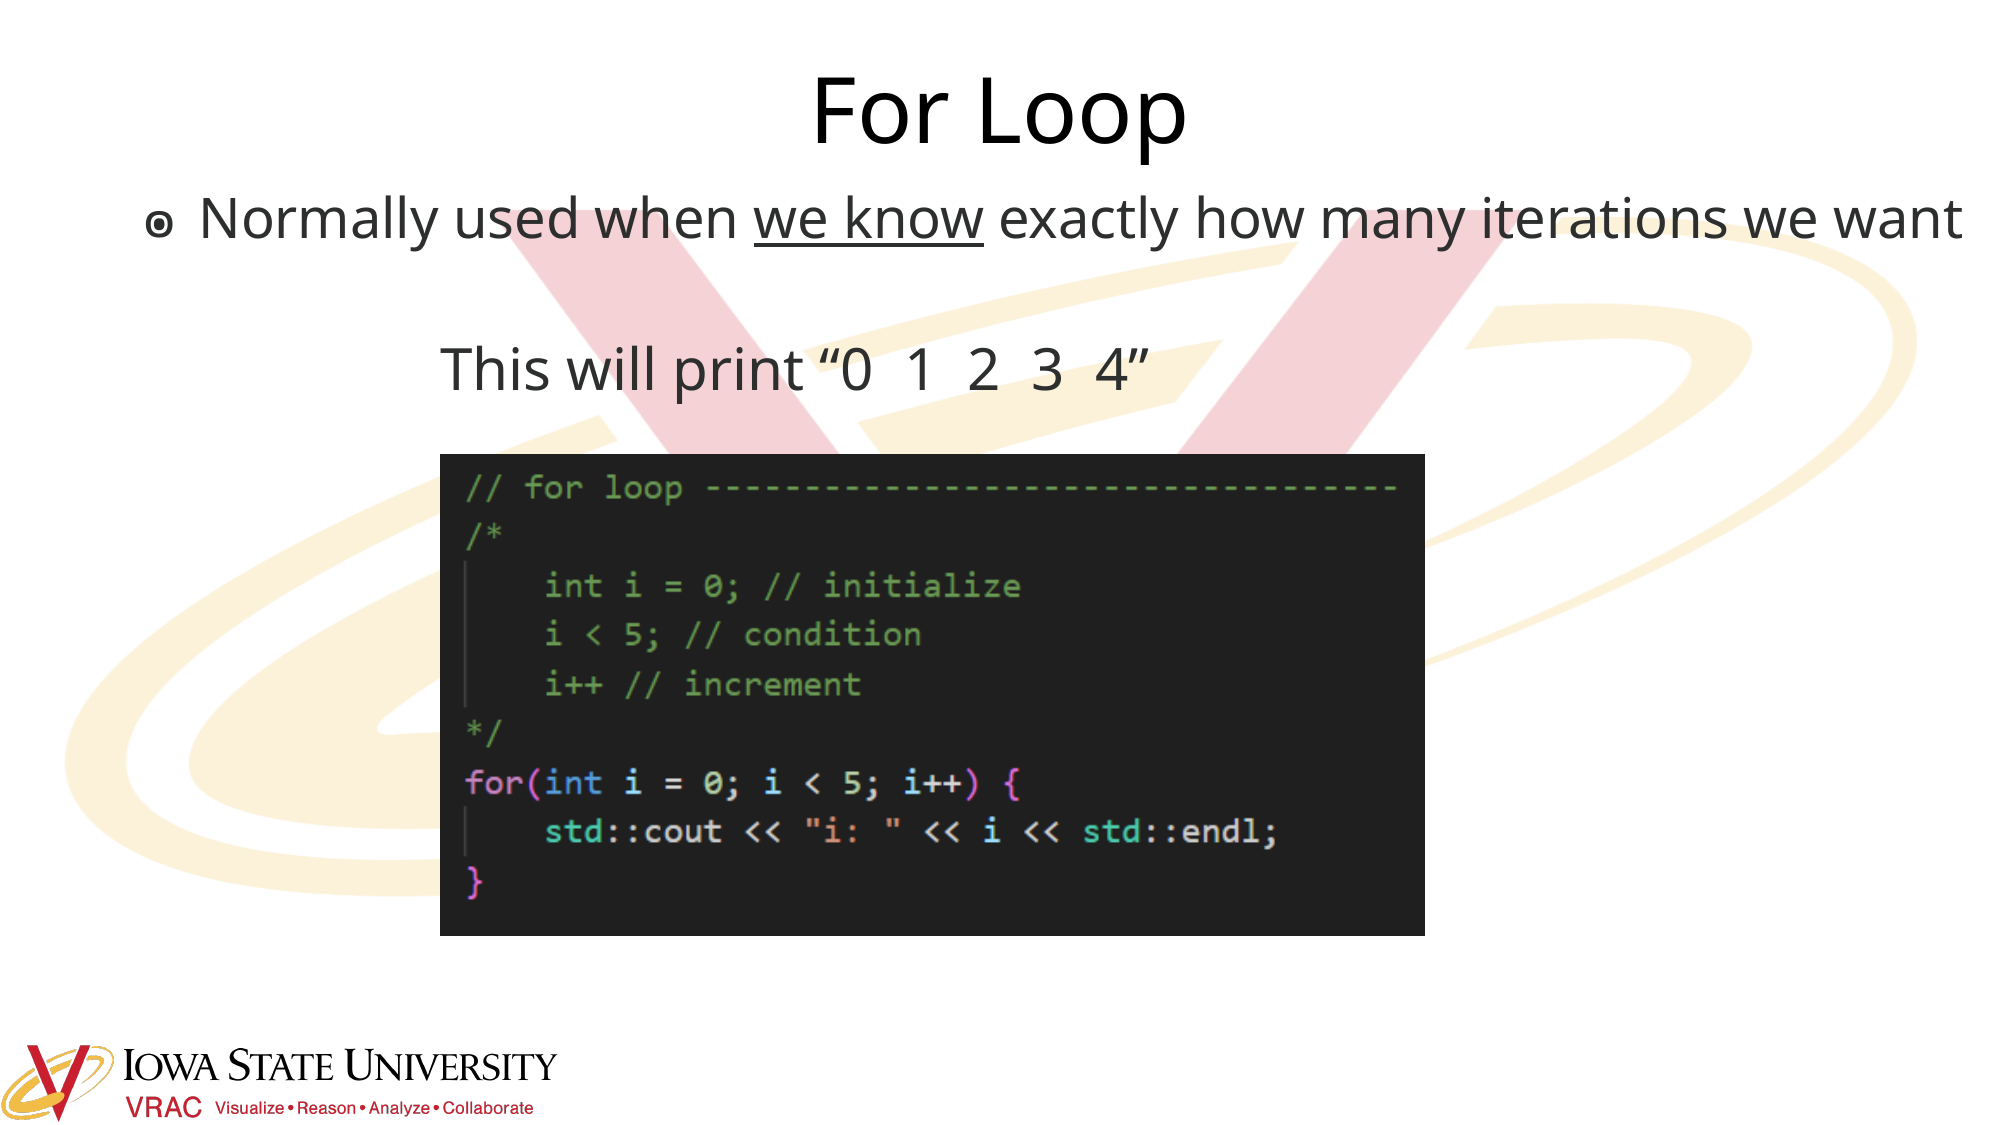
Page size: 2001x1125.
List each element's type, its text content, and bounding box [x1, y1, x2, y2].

picture [0, 1024, 569, 1125]
picture [439, 454, 1425, 937]
text_box This will print “0 1 2 3 4” [440, 318, 1682, 445]
title For Loop [290, 0, 1710, 169]
text_box Normally used when we know exactly how many iterations we want [142, 169, 2000, 324]
